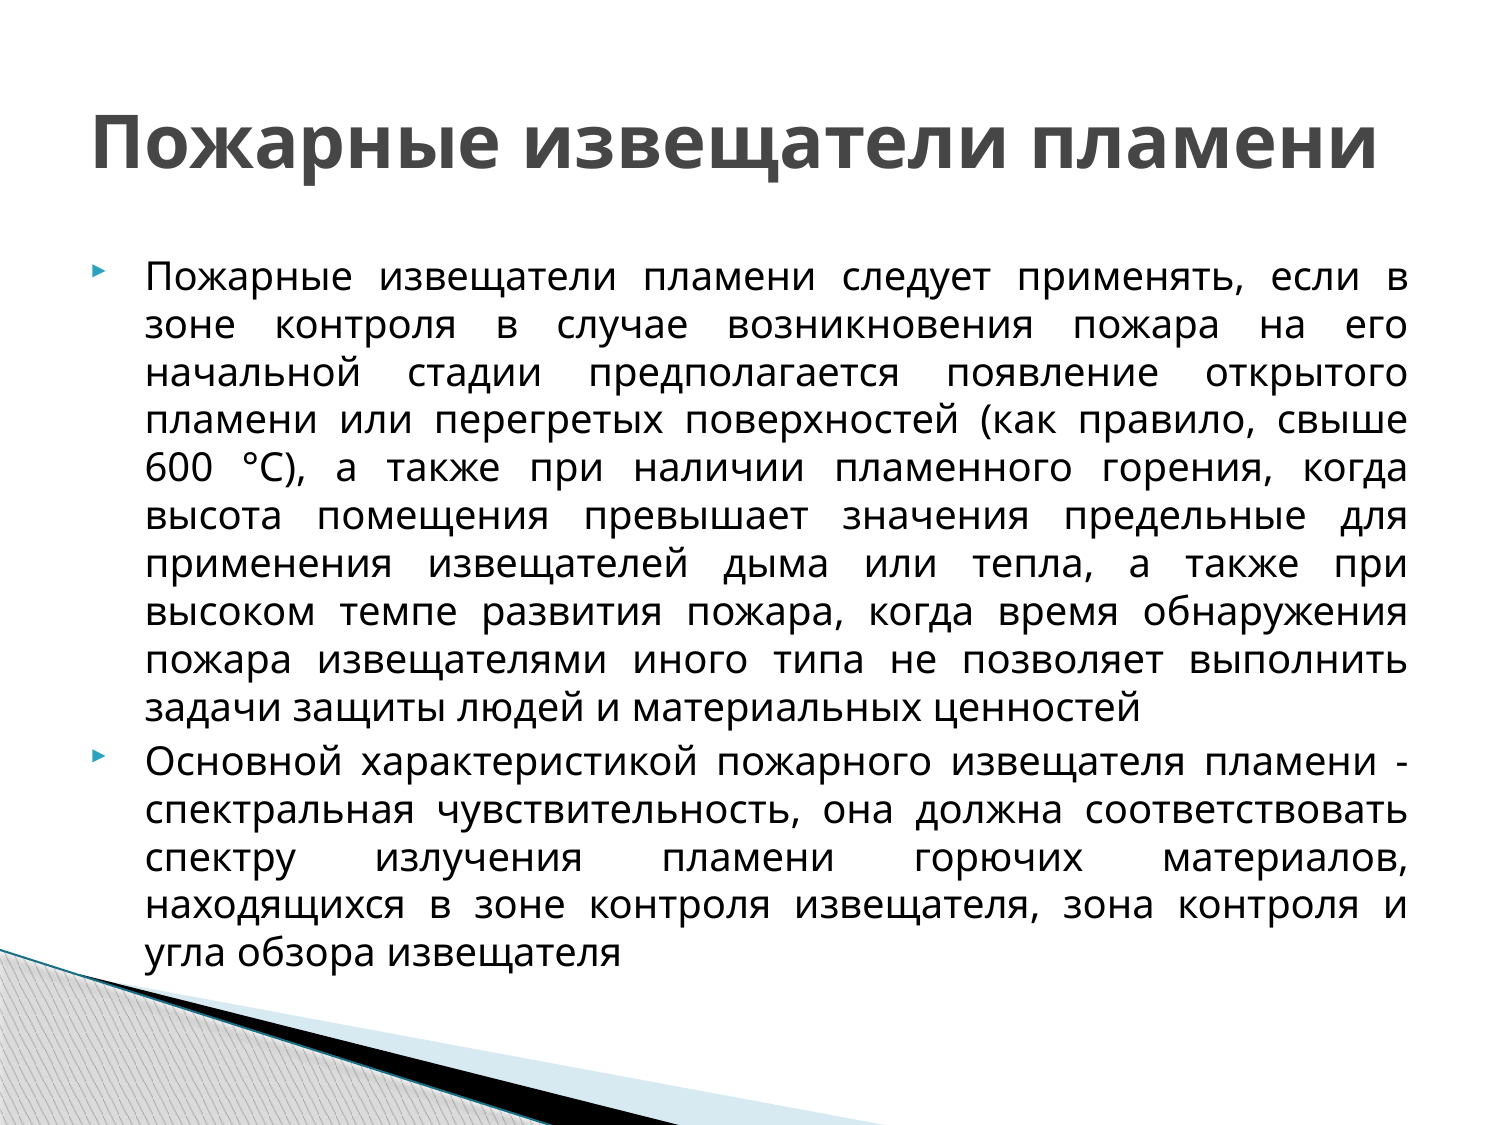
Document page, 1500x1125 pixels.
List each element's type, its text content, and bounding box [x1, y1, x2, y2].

title Пожарные извещатели пламени [75, 45, 1425, 233]
list Пожарные извещатели пламени следует применять, если в зоне контроля в случае возникновения пожара на его начальной стадии предполагается появление открытого пламени или перегретых поверхностей (как правило, свыше 600 °С), а также при наличии пламенного горения, когда высота помещения превышает значения предельные для применения извещателей дыма или тепла, а также при высоком темпе развития пожара, когда время обнаружения пожара извещателями иного типа не позволяет выполнить задачи защиты людей и материальных ценностей Основной характеристикой пожарного извещателя пламени - спектральная чувствительность, она должна соответствовать спектру излучения пламени горючих материалов, находящихся в зоне контроля извещателя, зона контроля и угла обзора извещателя [75, 243, 1425, 986]
